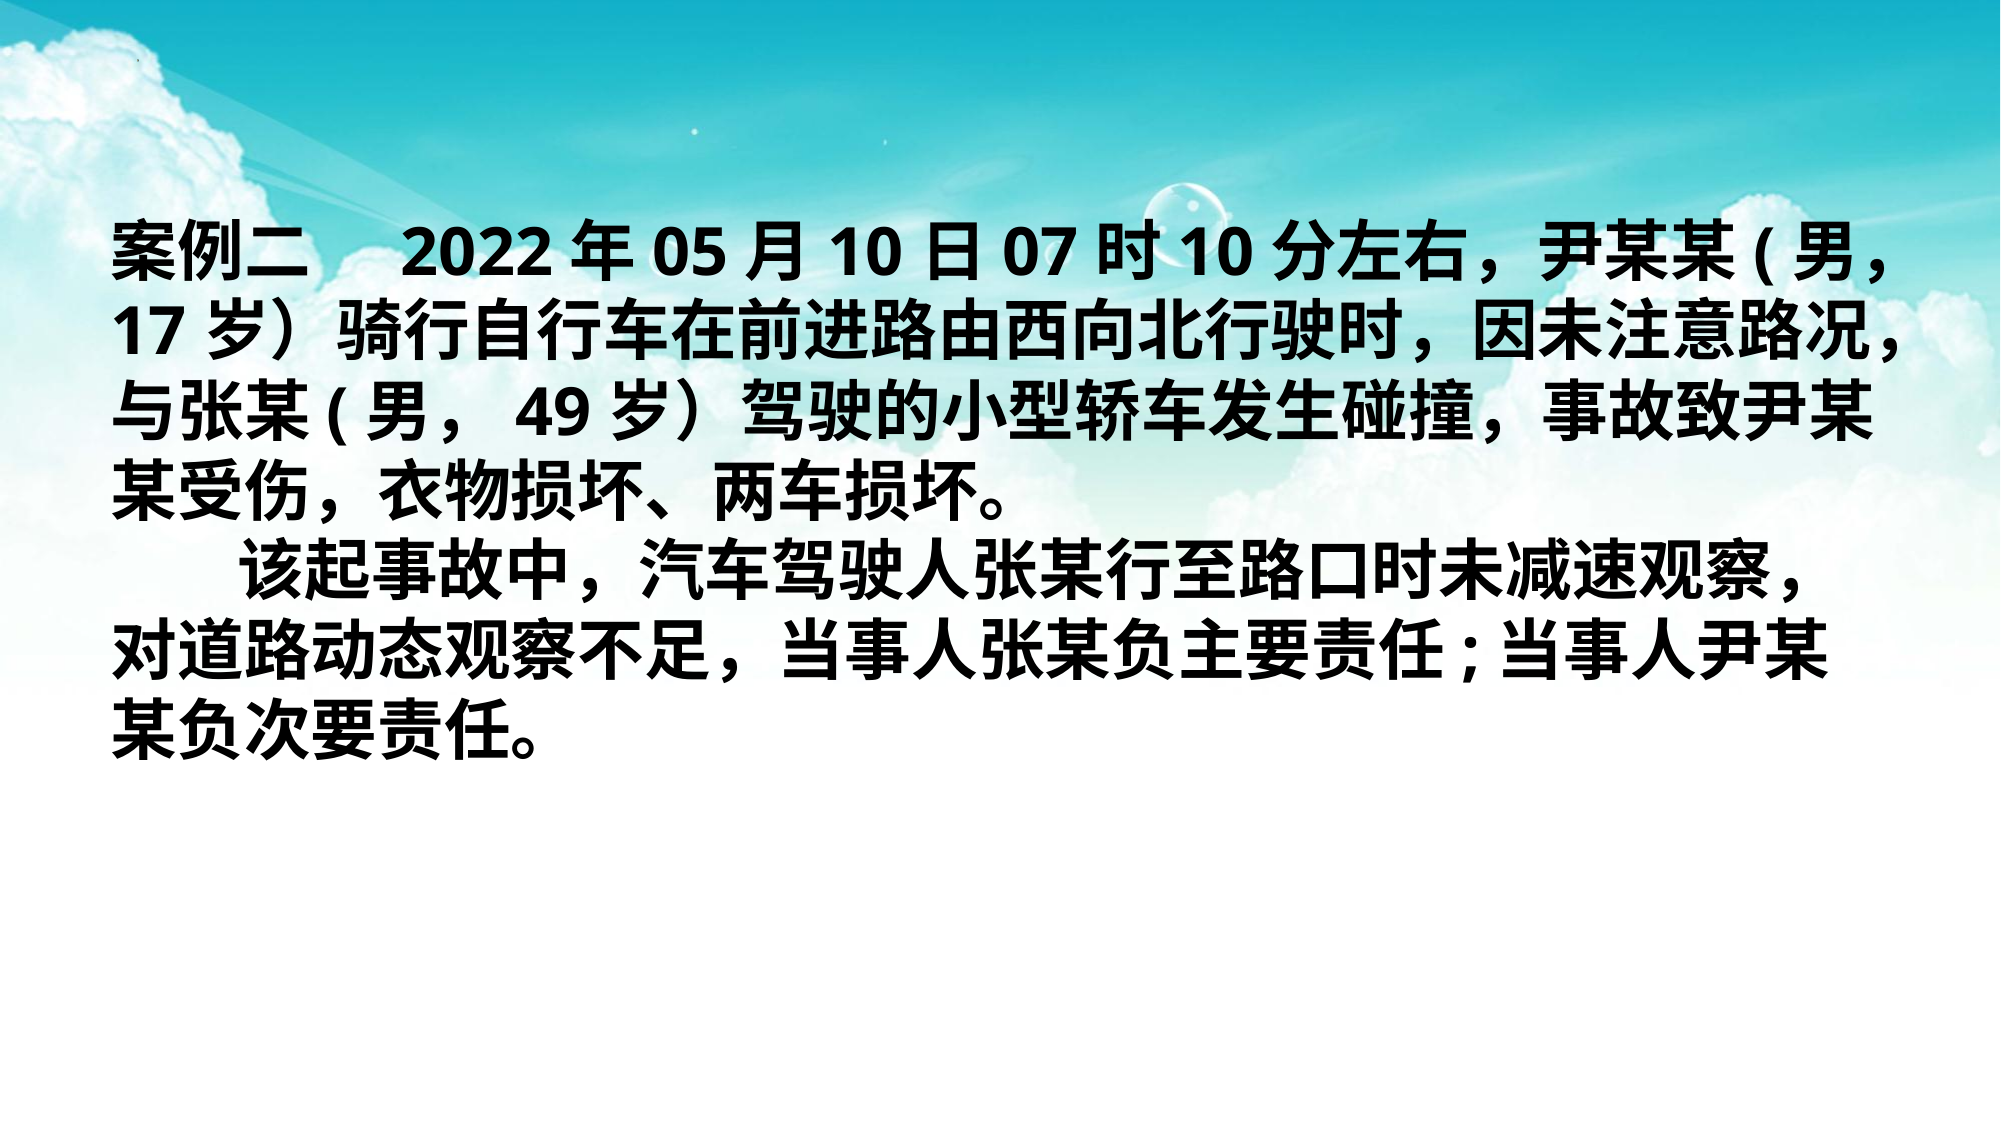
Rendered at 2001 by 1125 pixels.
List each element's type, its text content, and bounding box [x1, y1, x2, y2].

picture [0, 0, 2001, 1125]
text_box 案例二 2022年05月10日07时10分左右，尹某某(男，17岁）骑行自行车在前进路由西向北行驶时，因未注意路况，与张某(男，49岁）驾驶的小型轿车发生碰撞，事故致尹某某受伤，衣物损坏、两车损坏。 该起事故中，汽车驾驶人张某行至路口时未减速观察，对道路动态观察不足，当事人张某负主要责任;当事人尹某某负次要责任。 [95, 200, 1904, 776]
